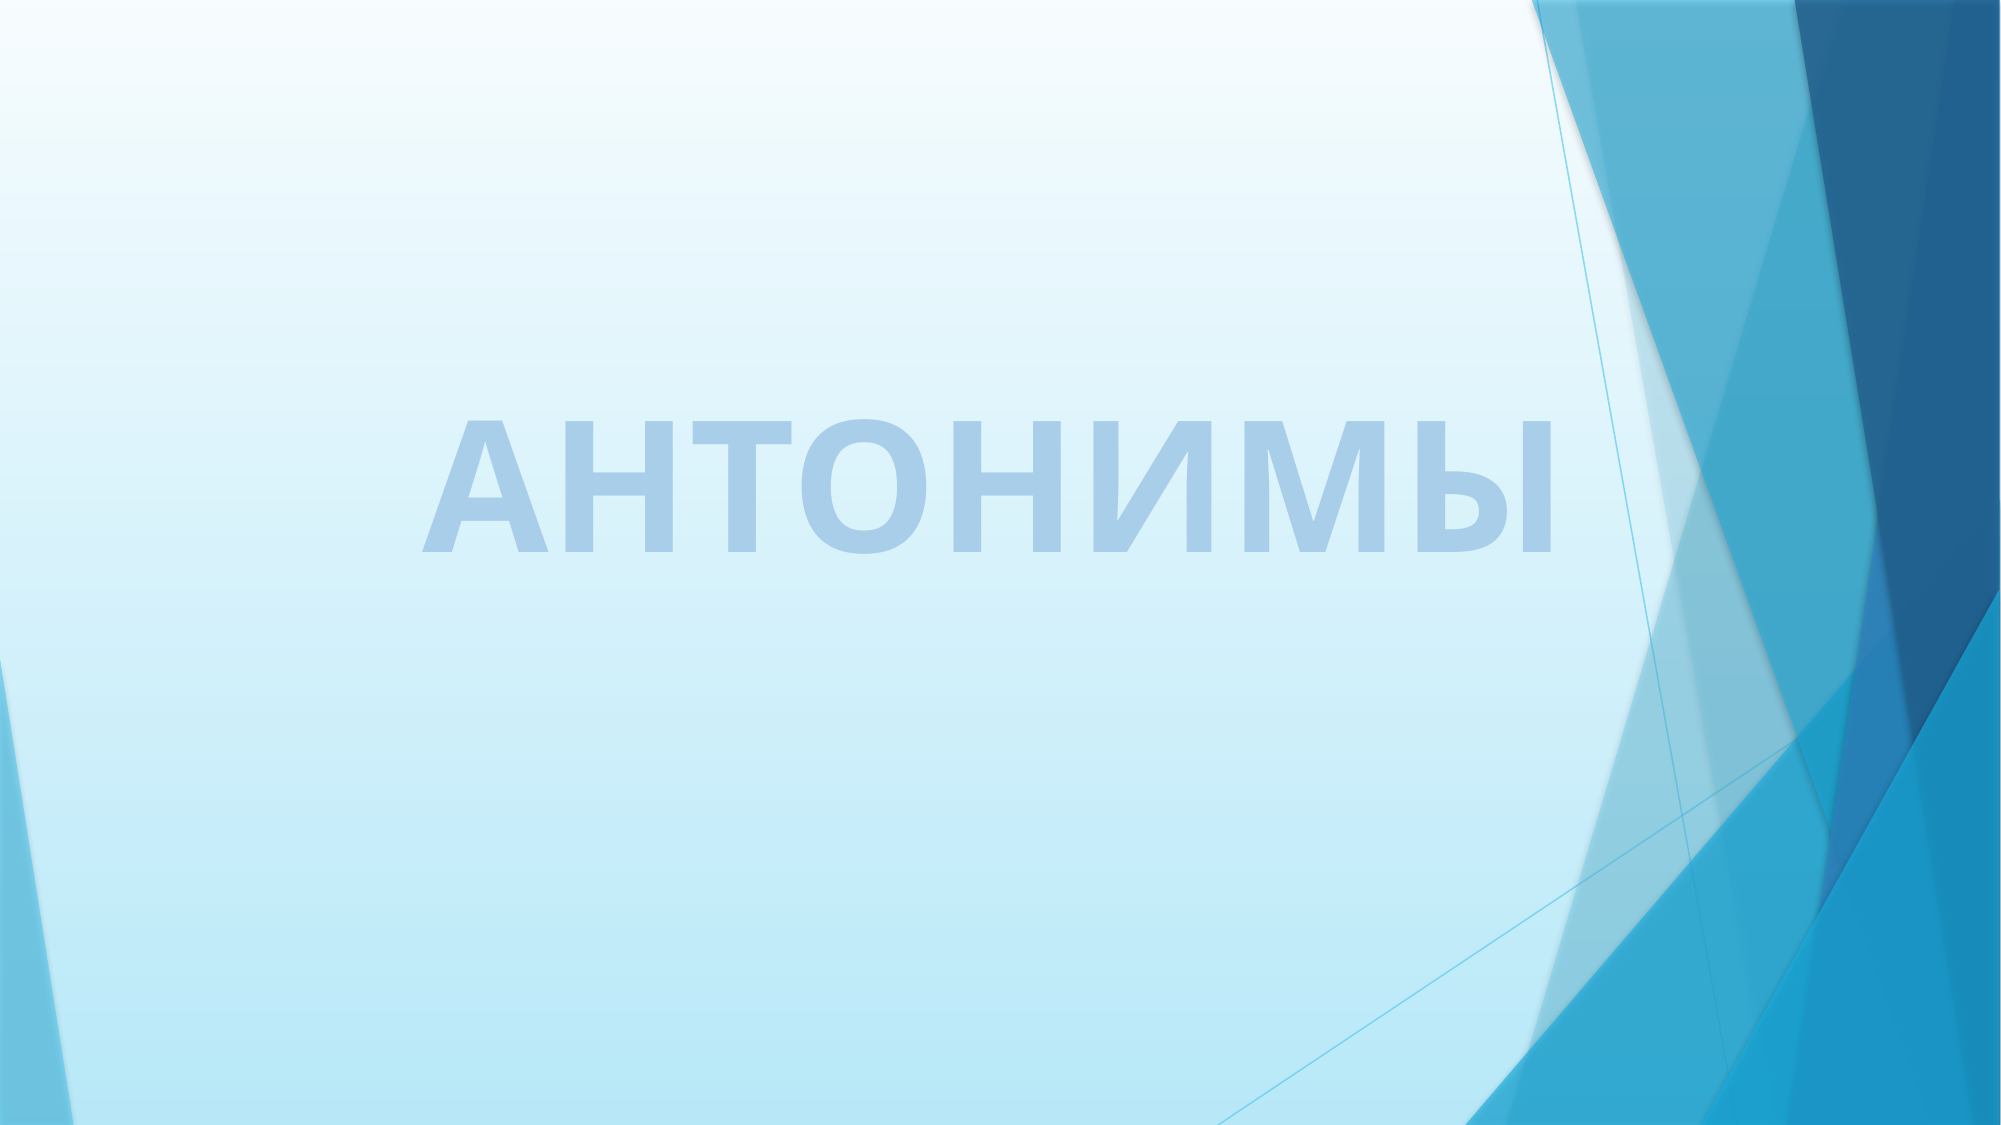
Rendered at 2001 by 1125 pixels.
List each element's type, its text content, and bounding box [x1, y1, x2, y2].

text_box АНТОНИМЫ [407, 361, 1583, 597]
